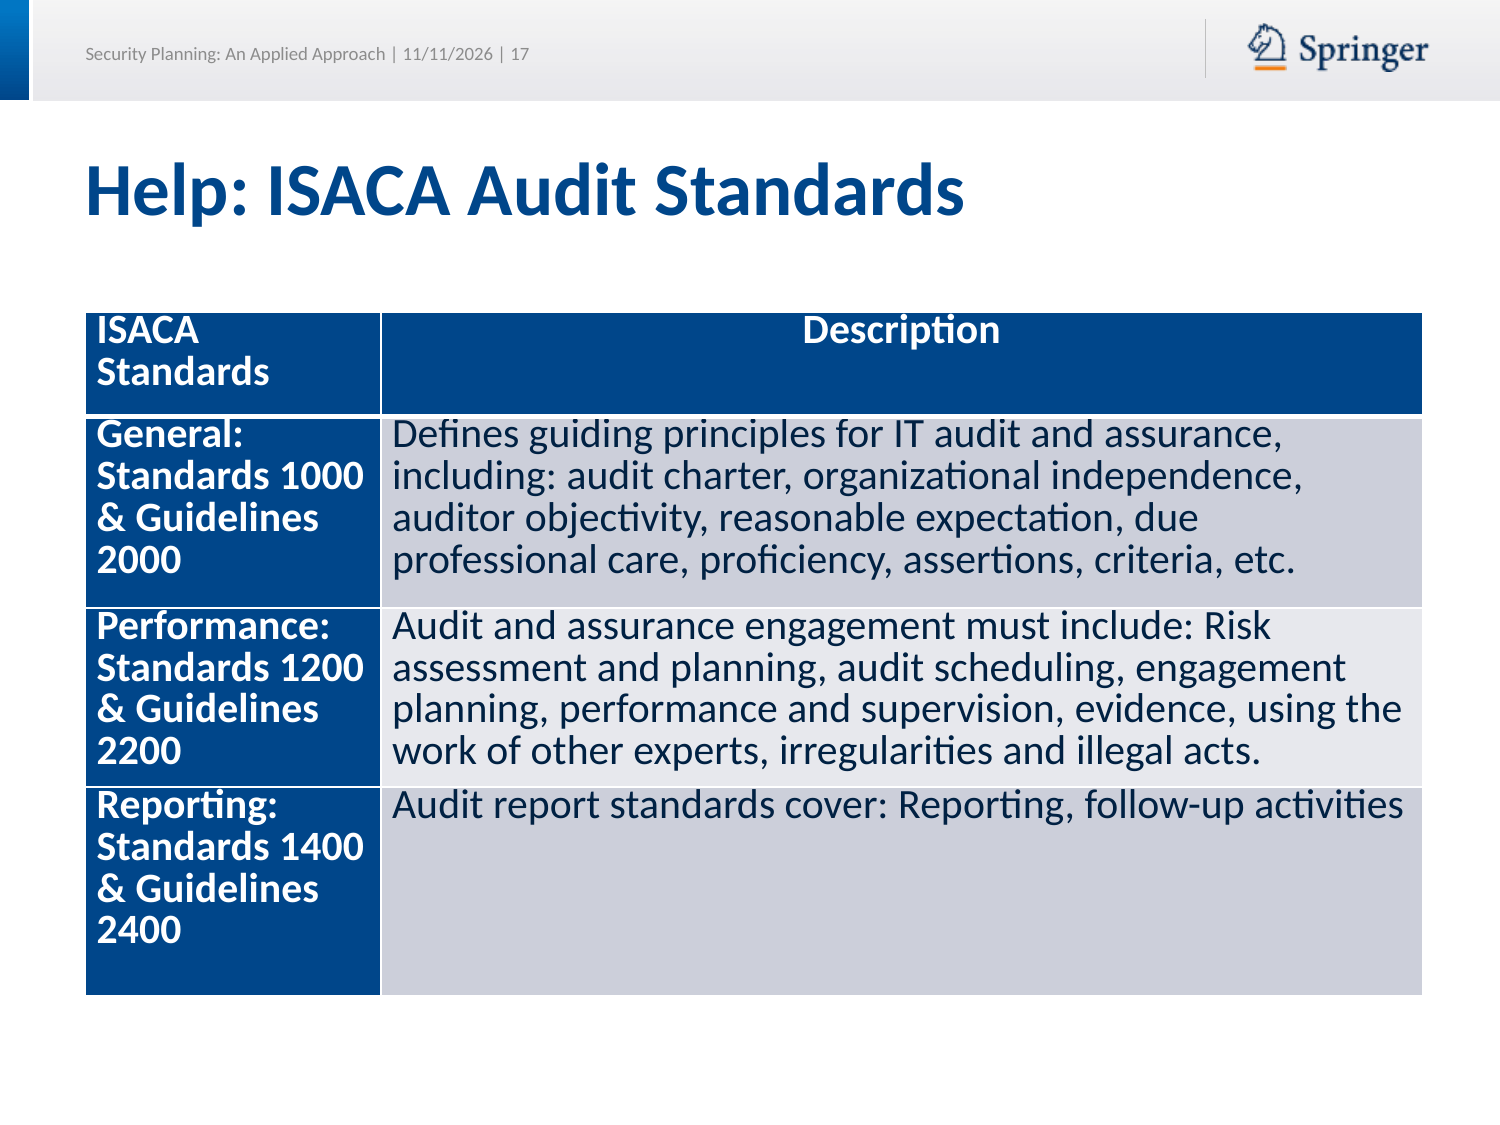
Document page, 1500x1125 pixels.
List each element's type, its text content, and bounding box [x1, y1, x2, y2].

table_cell General: Standards 1000 & Guidelines 2000 [86, 419, 380, 607]
table_cell Audit report standards cover: Reporting, follow-up activities [382, 788, 1422, 995]
table_cell Defines guiding principles for IT audit and assurance, including: audit charter, organizational independence, auditor objectivity, reasonable expectation, due professional care, proficiency, assertions, criteria, etc. [382, 419, 1422, 607]
picture [33, 0, 1500, 101]
table_cell Audit and assurance engagement must include: Risk assessment and planning, audit scheduling, engagement planning, performance and supervision, evidence, using the work of other experts, irregularities and illegal acts. [382, 609, 1422, 786]
table_cell Reporting: Standards 1400 & Guidelines 2400 [86, 788, 380, 995]
table_header Description [382, 313, 1422, 414]
table_cell Performance: Standards 1200 & Guidelines 2200 [86, 609, 380, 786]
table_header ISACA Standards [86, 313, 380, 414]
title Help: ISACA Audit Standards [85, 150, 1424, 233]
